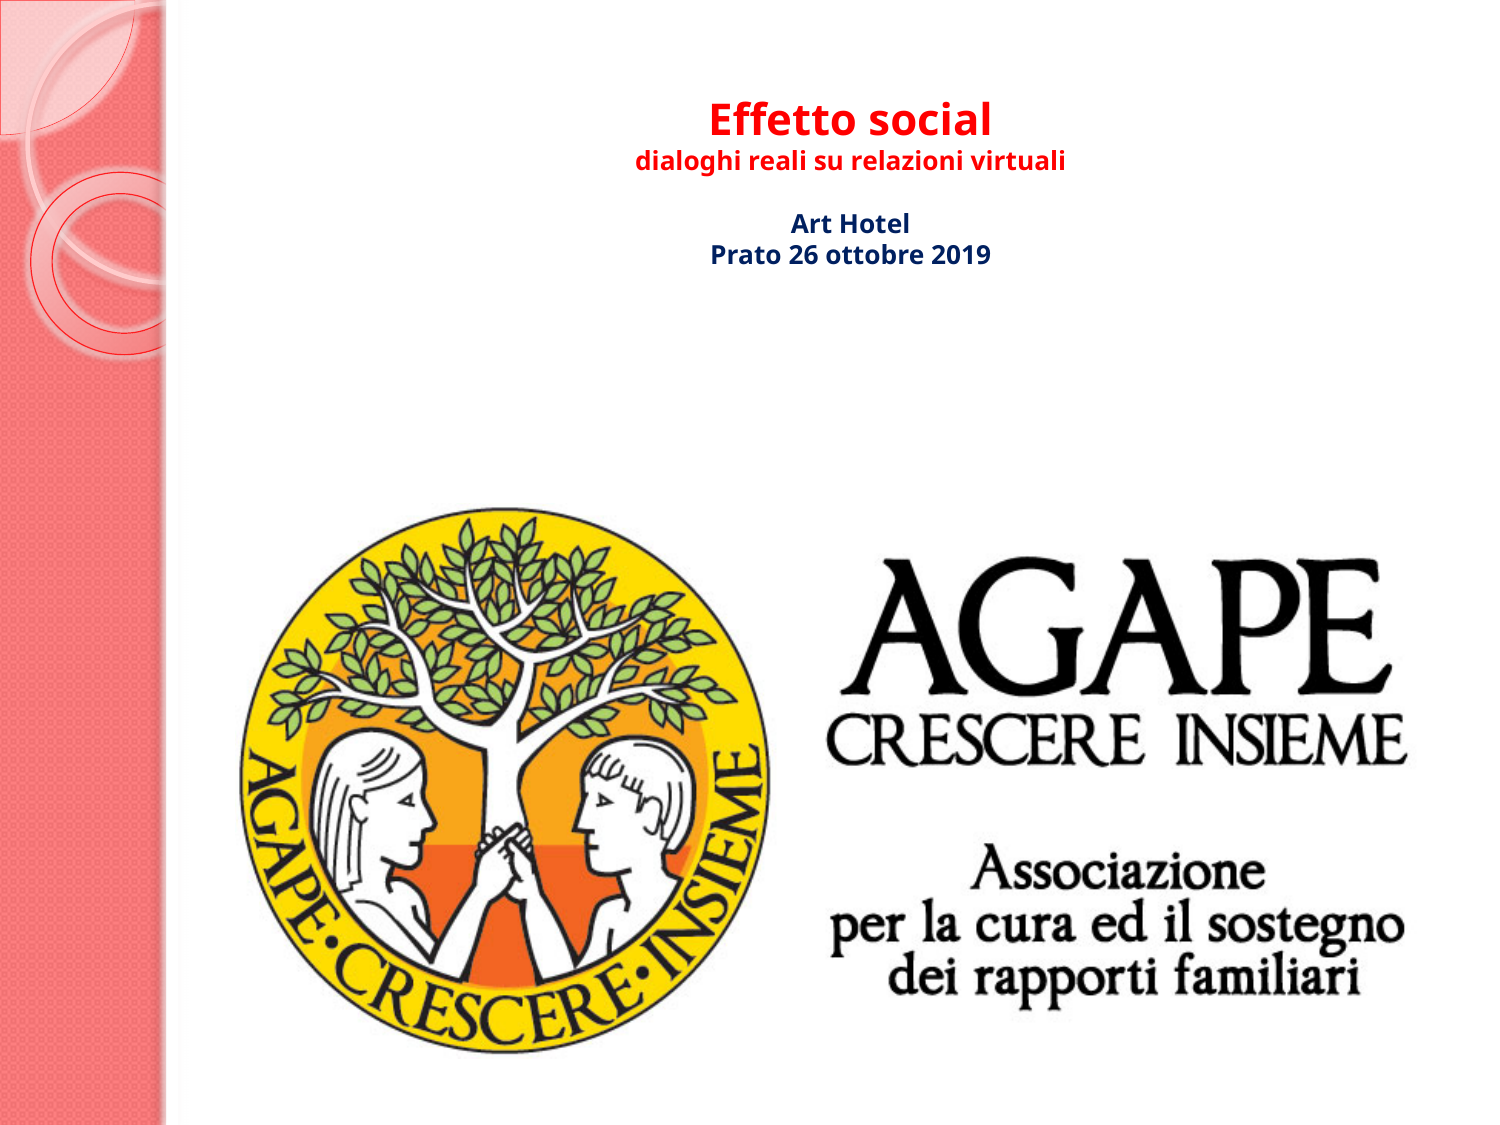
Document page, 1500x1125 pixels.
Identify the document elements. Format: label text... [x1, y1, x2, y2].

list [235, 503, 1466, 1059]
title Effetto social dialoghi reali su relazioni virtuali Art Hotel Prato 26 ottobre 2019 [235, 30, 1466, 279]
